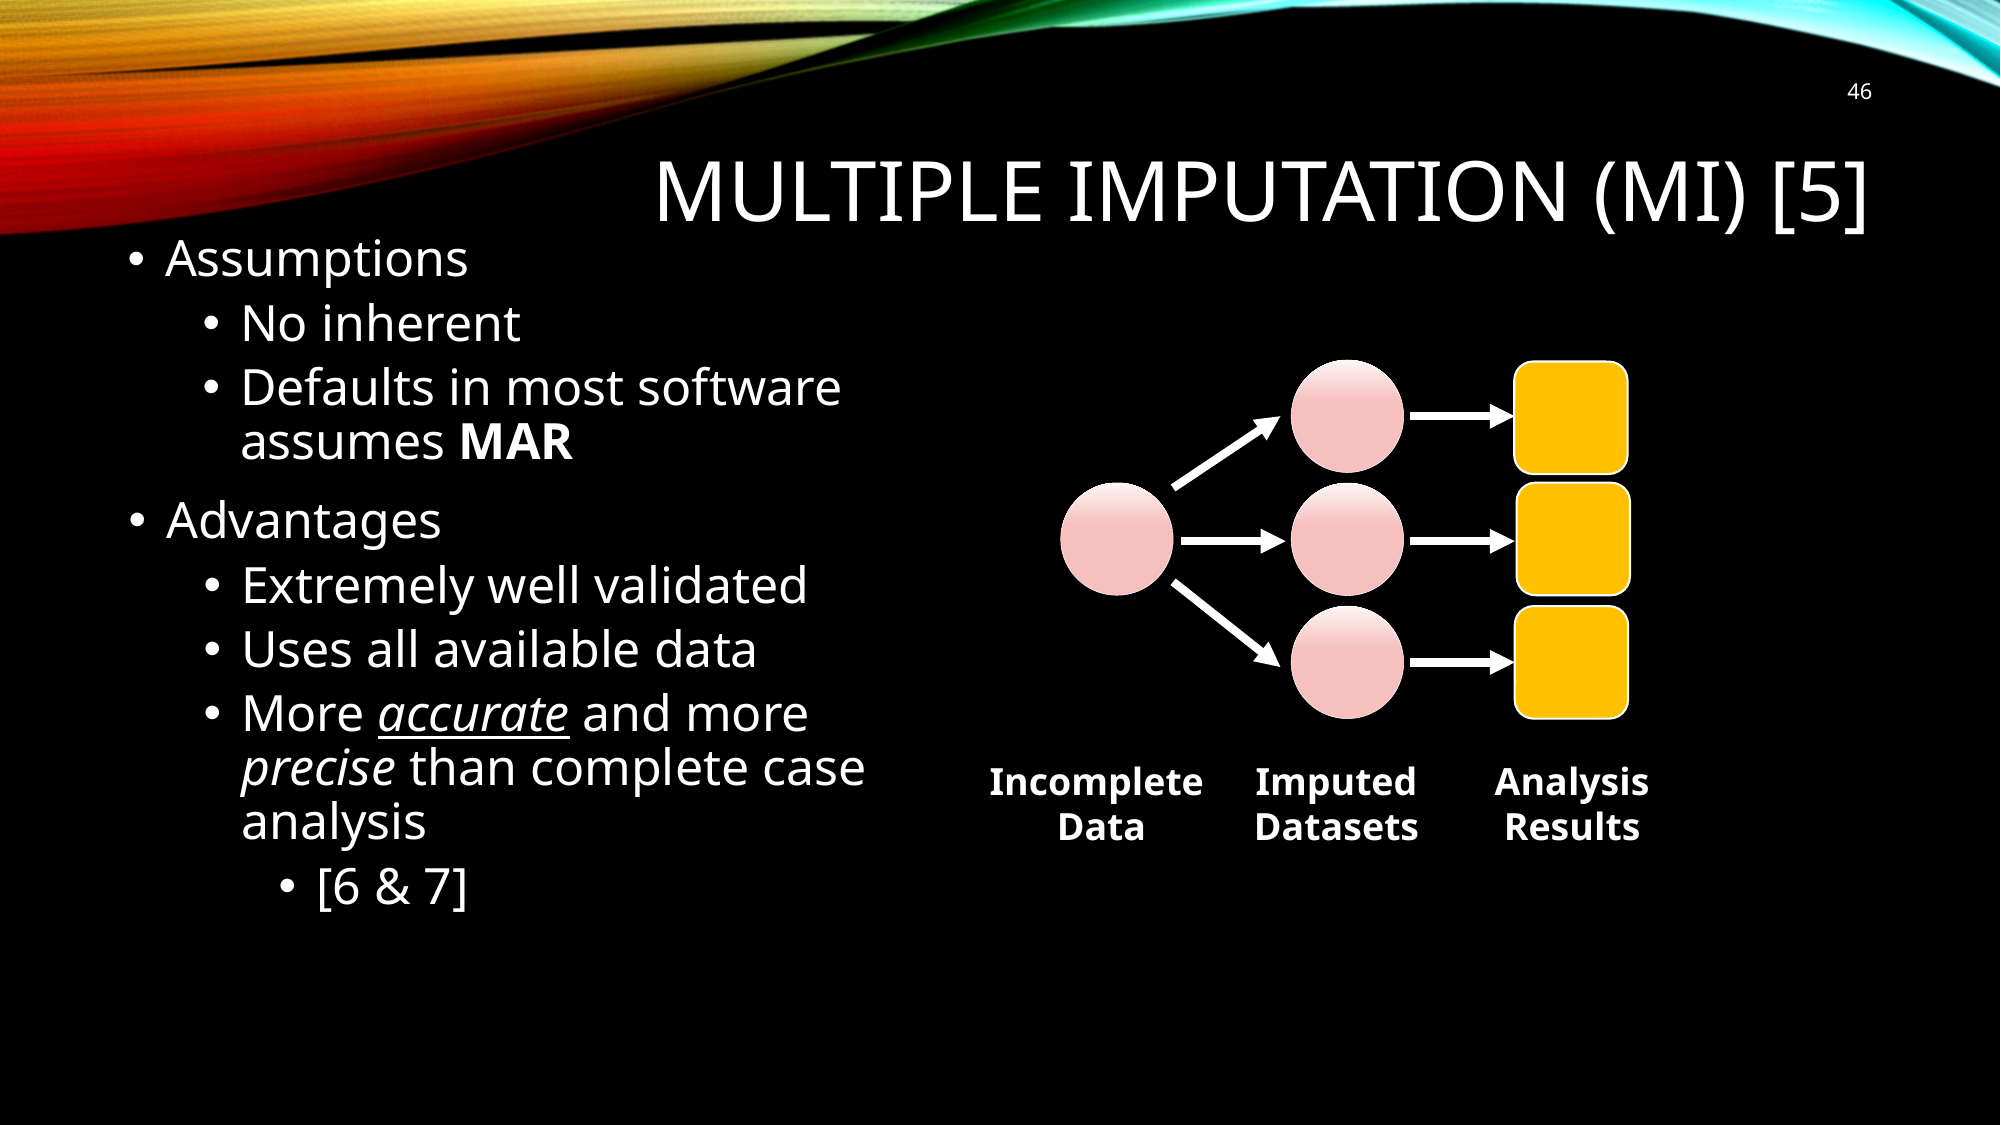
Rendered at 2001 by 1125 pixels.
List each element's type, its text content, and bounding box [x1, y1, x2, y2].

text_box [1291, 360, 1404, 473]
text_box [1172, 581, 1281, 668]
text_box [1060, 482, 1174, 596]
title Multiple Imputation (MI) [5] [474, 88, 1888, 301]
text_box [1172, 415, 1281, 489]
text_box Advantages Extremely well validated Uses all available data More accurate and more precise than complete case analysis [6 & 7] [113, 488, 937, 1125]
text_box [1291, 606, 1404, 719]
text_box Analysis Results [1477, 741, 1667, 865]
picture [0, 0, 2000, 237]
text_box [1410, 361, 1631, 719]
slide_number 46 [1437, 62, 1888, 123]
list Assumptions No inherent Defaults in most software assumes MAR [112, 226, 936, 488]
text_box Imputed Datasets [1237, 741, 1436, 865]
text_box Incomplete Data [972, 741, 1231, 865]
text_box [1291, 483, 1404, 596]
